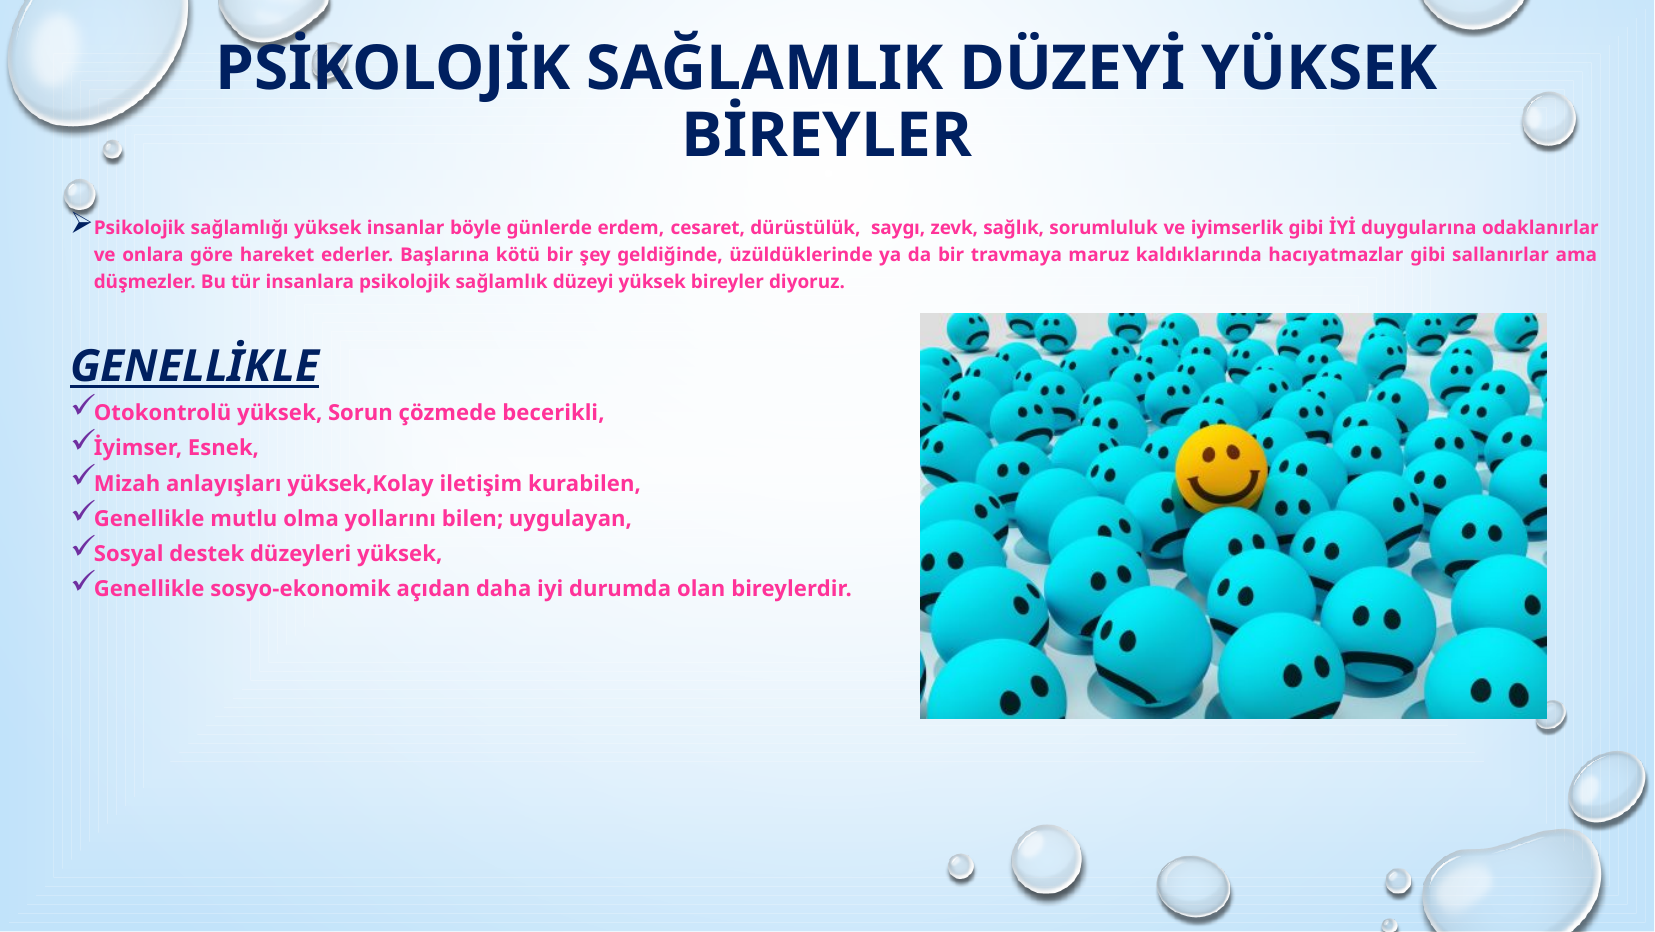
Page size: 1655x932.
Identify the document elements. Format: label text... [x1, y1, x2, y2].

title psikolojik sağlamlık düzeyi yüksek bireyler [123, 2, 1531, 203]
picture [0, 0, 1655, 932]
list Psikolojik sağlamlığı yüksek insanlar böyle günlerde erdem, cesaret, dürüstülük, saygı, zevk, sağlık, sorumluluk ve iyimserlik gibi İYİ duygularına odaklanırlar ve onlara göre hareket ederler. Başlarına kötü bir şey geldiğinde, üzüldüklerinde ya da bir travmaya maruz kaldıklarında hacıyatmazlar gibi sallanırlar ama düşmezler. Bu tür insanlara psikolojik sağlamlık düzeyi yüksek bireyler diyoruz. GENELLİKLE Otokontrolü yüksek, Sorun çözmede becerikli, İyimser, Esnek, Mizah anlayışları yüksek,Kolay iletişim kurabilen, Genellikle mutlu olma yollarını bilen; uygulayan, Sosyal destek düzeyleri yüksek, Genellikle sosyo-ekonomik açıdan daha iyi durumda olan bireylerdir. [55, 203, 1615, 629]
